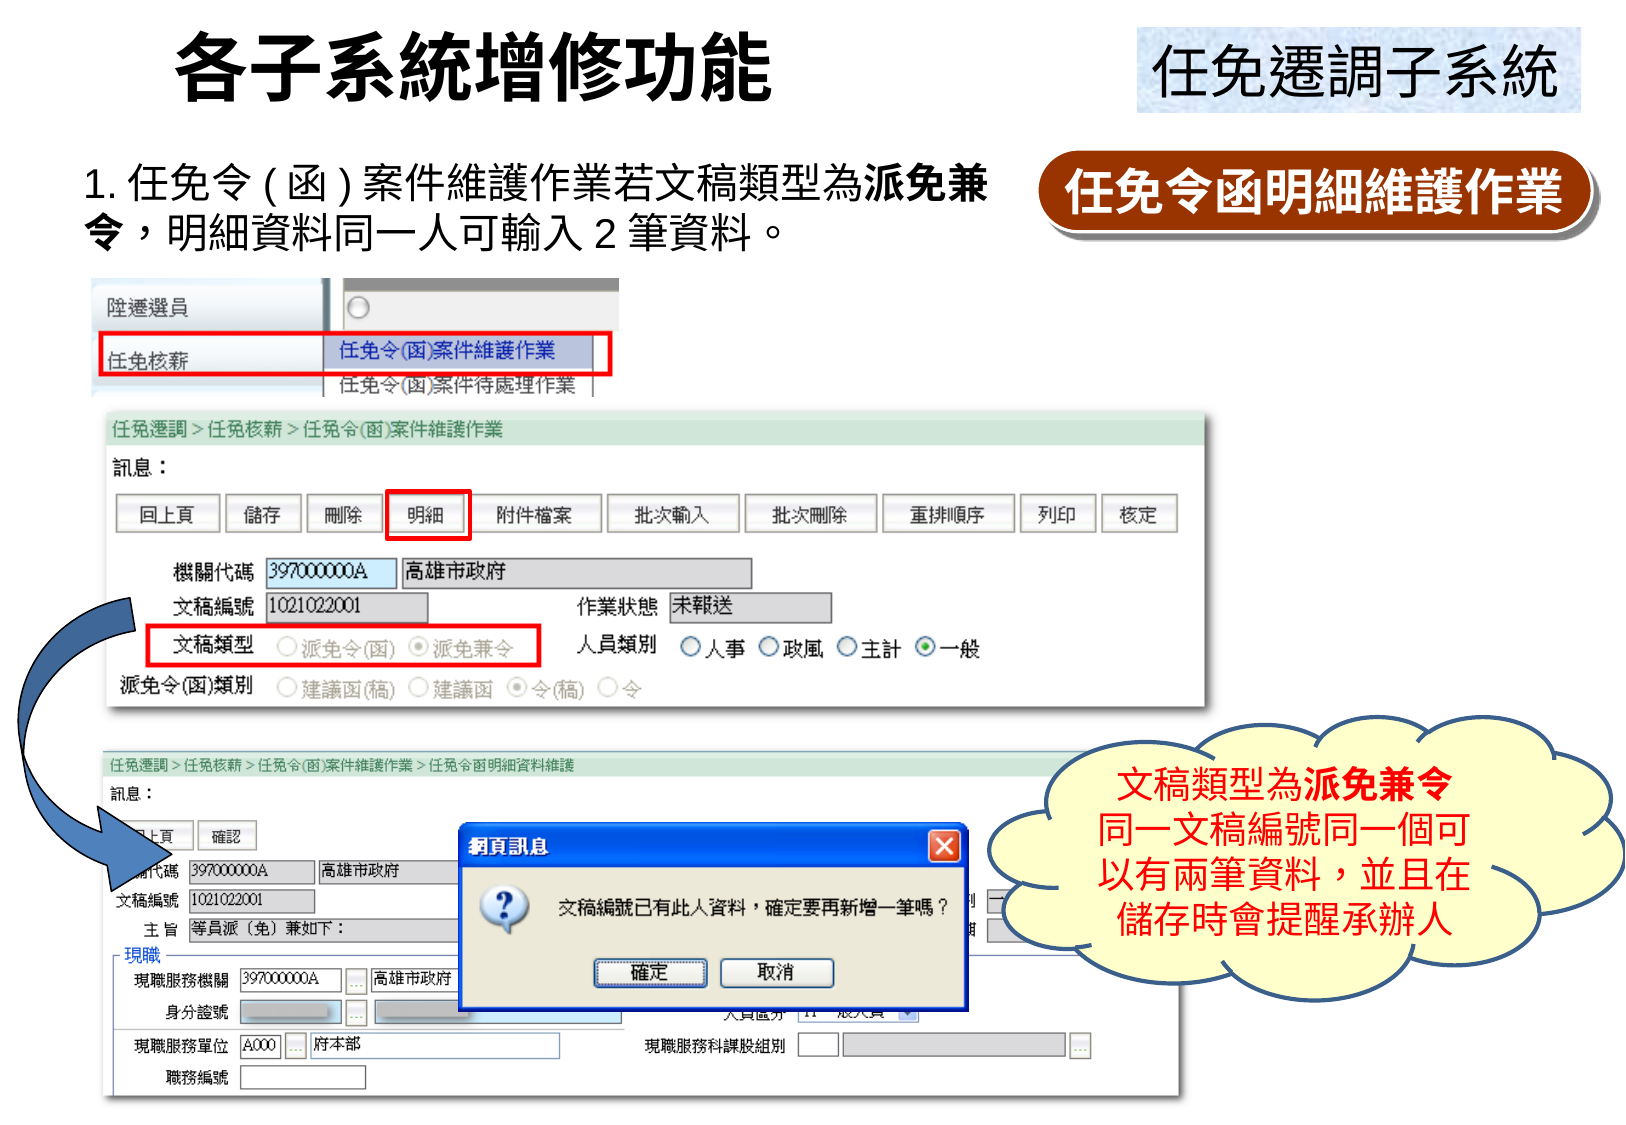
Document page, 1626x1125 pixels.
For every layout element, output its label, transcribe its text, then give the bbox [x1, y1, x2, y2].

picture [91, 739, 1192, 1110]
text_box 任免令函明細維護作業 [1036, 148, 1593, 232]
text_box [18, 612, 86, 857]
text_box 任免遷調子系統 [1136, 27, 1582, 113]
picture [91, 278, 1222, 724]
text_box 文稿類型為派免兼令 同一文稿編號同一個可以有兩筆資料，並且在儲存時會提醒承辦人 [1196, 714, 1625, 1003]
text_box 1.任免令(函)案件維護作業若文稿類型為派免兼令，明細資料同一人可輸入2筆資料。 [68, 148, 1026, 264]
text_box 各子系統增修功能 [159, 17, 1002, 114]
